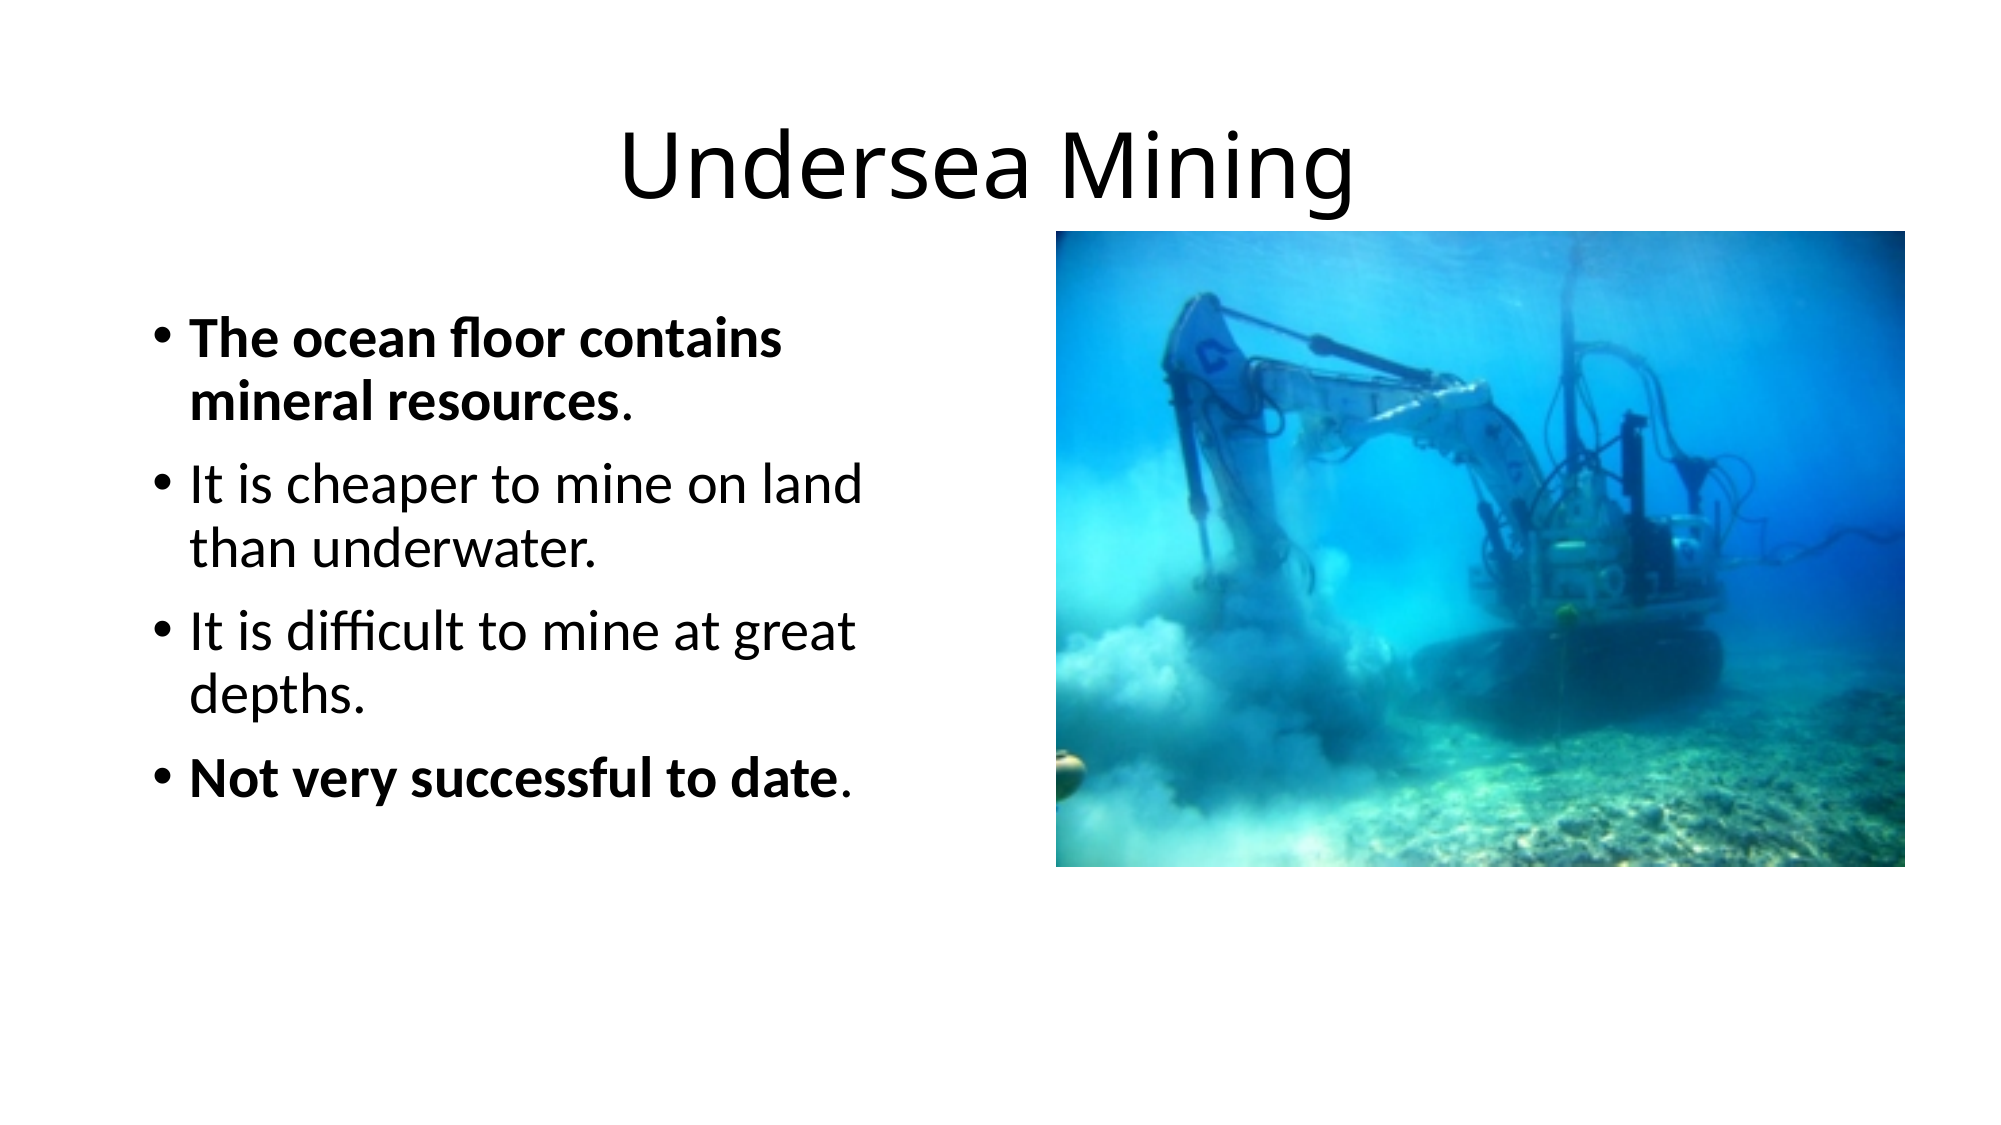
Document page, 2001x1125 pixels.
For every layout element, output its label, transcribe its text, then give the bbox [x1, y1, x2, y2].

title Undersea Mining [137, 59, 1863, 278]
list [1056, 231, 1905, 867]
list The ocean floor contains mineral resources. It is cheaper to mine on land than underwater. It is difficult to mine at great depths. Not very successful to date. [137, 299, 988, 1014]
